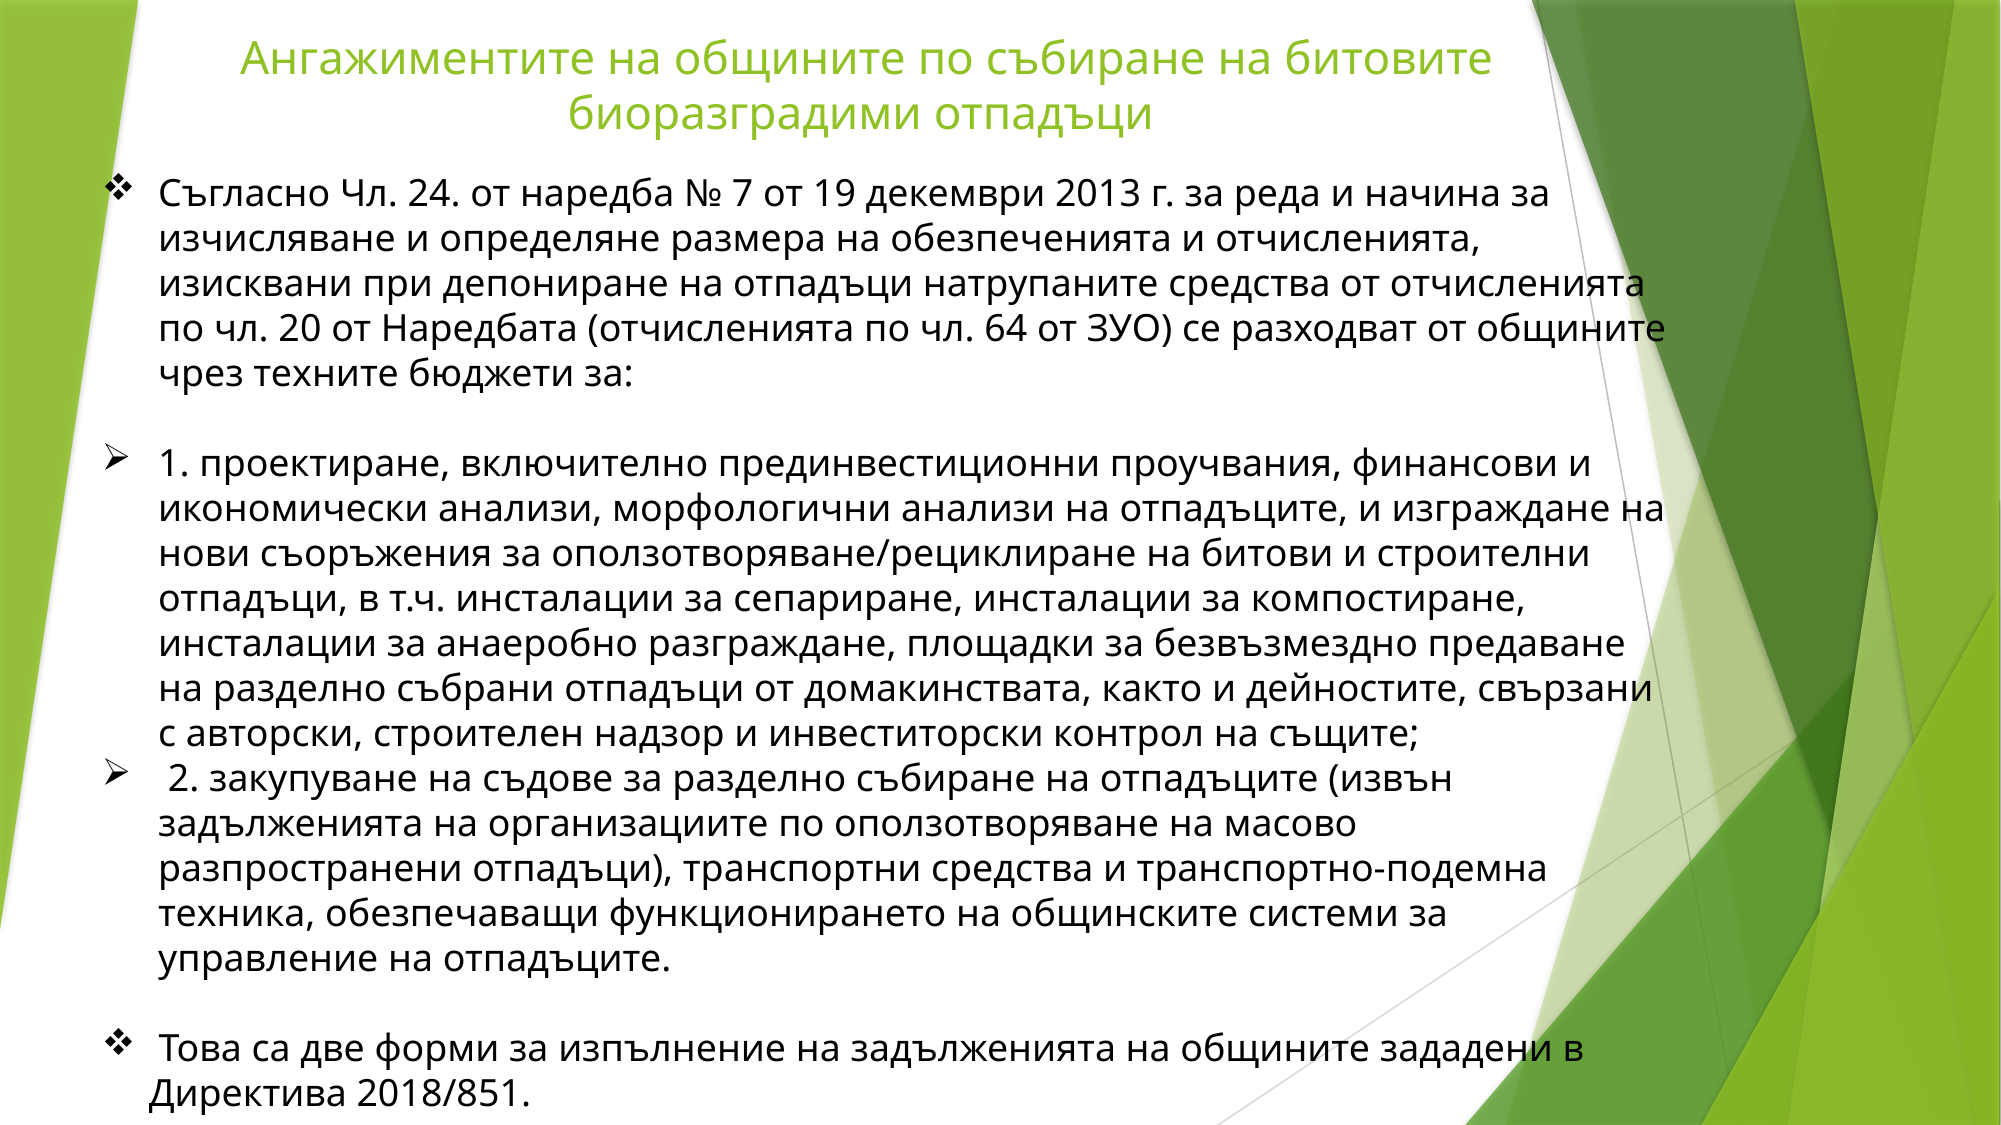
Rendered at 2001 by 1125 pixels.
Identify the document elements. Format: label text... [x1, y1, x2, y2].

text_box Съгласно Чл. 24. от наредба № 7 от 19 декември 2013 г. за реда и начина за изчисляване и определяне размера на обезпеченията и отчисленията, изисквани при депониране на отпадъци натрупаните средства от отчисленията по чл. 20 от Наредбата (отчисленията по чл. 64 от ЗУО) се разходват от общините чрез техните бюджети за: 1. проектиране, включително прединвестиционни проучвания, финансови и икономически анализи, морфологични анализи на отпадъците, и изграждане на нови съоръжения за оползотворяване/рециклиране на битови и строителни отпадъци, в т.ч. инсталации за сепариране, инсталации за компостиране, инсталации за анаеробно разграждане, площадки за безвъзмездно предаване на разделно събрани отпадъци от домакинствата, както и дейностите, свързани с авторски, строителен надзор и инвеститорски контрол на същите; 2. закупуване на съдове за разделно събиране на отпадъците (извън задълженията на организациите по оползотворяване на масово разпространени отпадъци), транспортни средства и транспортно-подемна техника, обезпечаващи функционирането на общинските системи за управление на отпадъците. Това са две форми за изпълнение на задълженията на общините зададени в Директива 2018/851. [87, 161, 1687, 1122]
title Ангажиментите на общините по събиране на битовите биоразградими отпадъци [111, 0, 1611, 147]
